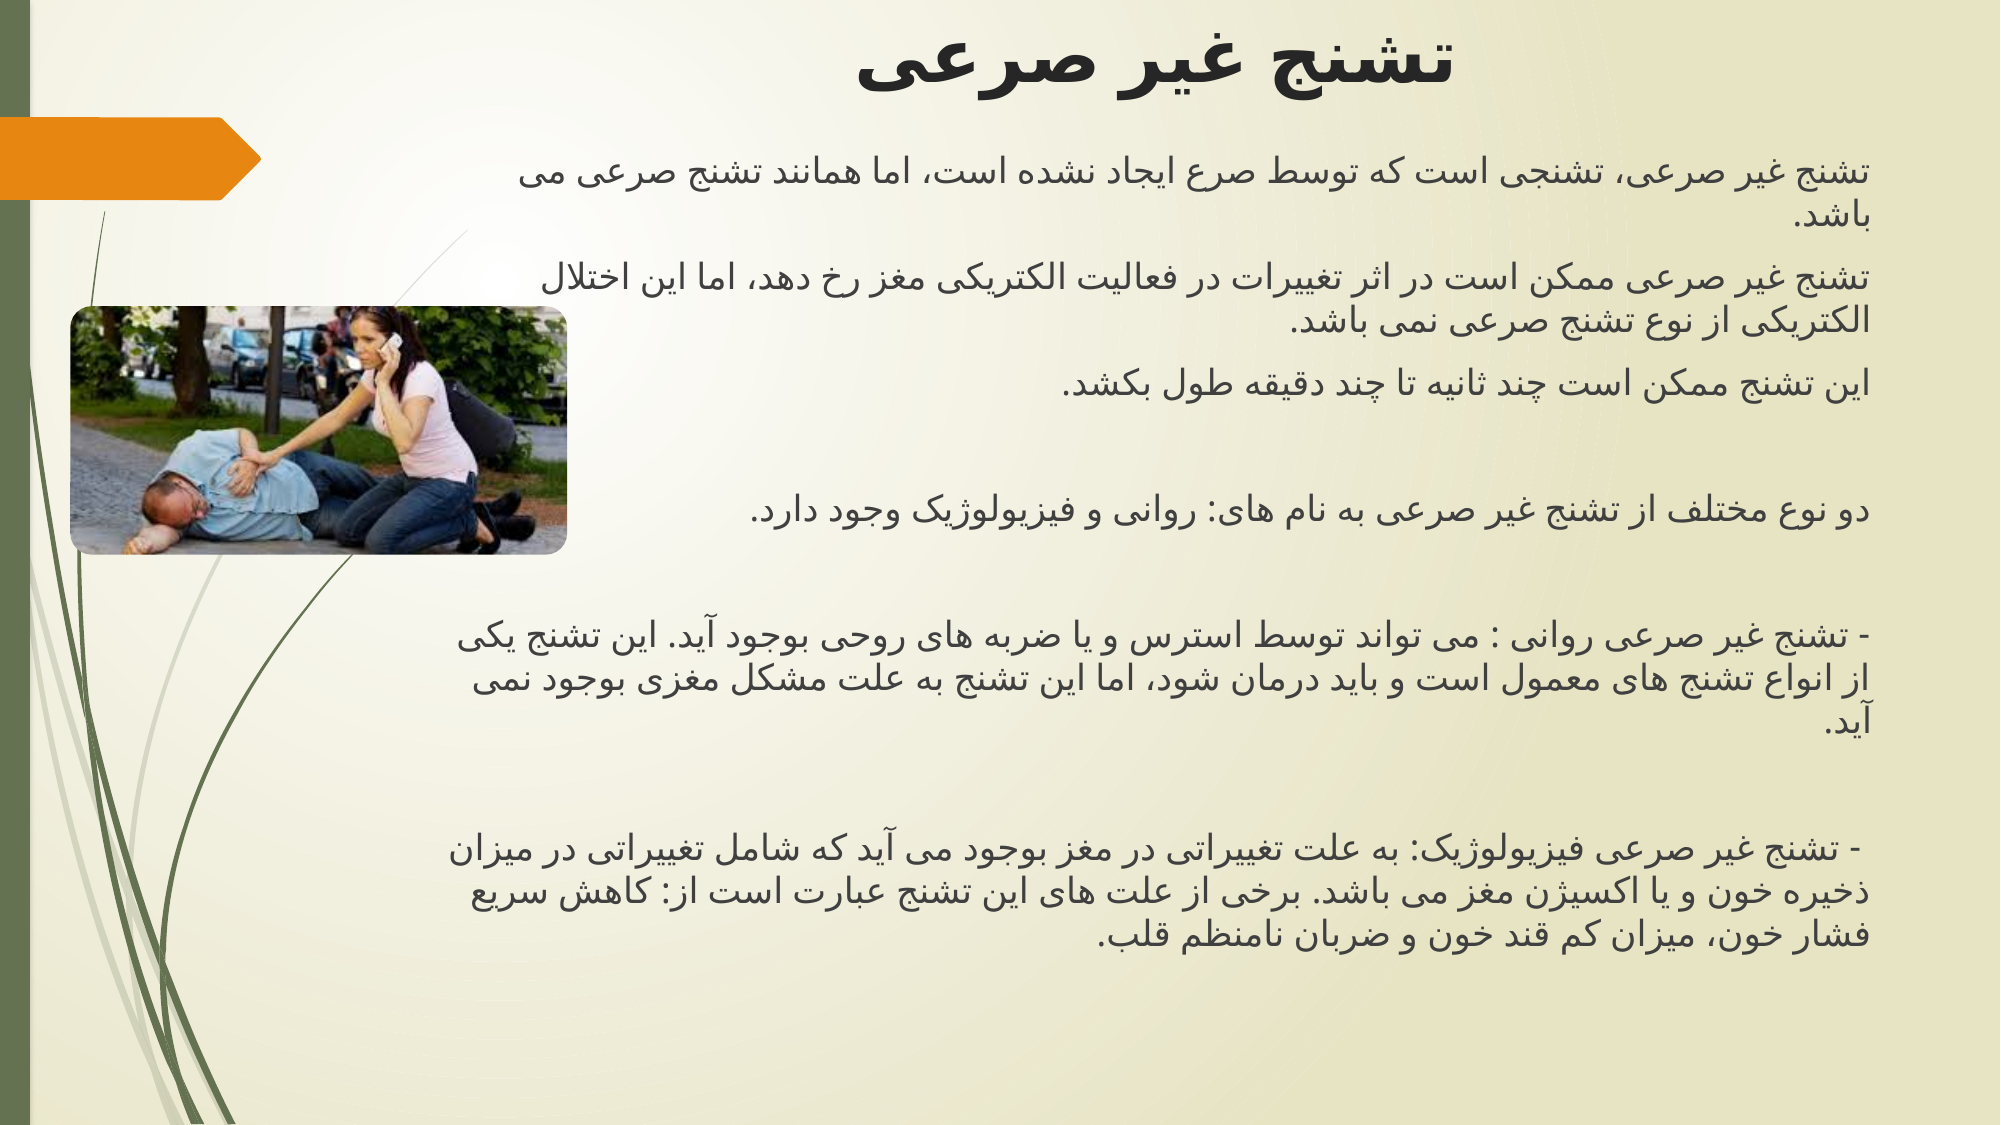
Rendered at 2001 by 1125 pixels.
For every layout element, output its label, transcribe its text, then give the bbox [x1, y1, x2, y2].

picture [70, 305, 568, 555]
title تشنج غیر صرعی [425, 0, 1888, 139]
list تشنج غیر صرعی، تشنجی است که توسط صرع ایجاد نشده است، اما همانند تشنج صرعی می باشد. تشنج غیر صرعی ممکن است در اثر تغییرات در فعالیت الکتریکی مغز رخ دهد، اما این اختلال الکتریکی از نوع تشنج صرعی نمی باشد. این تشنج ممکن است چند ثانیه تا چند دقیقه طول بکشد. دو نوع مختلف از تشنج غیر صرعی به نام های: روانی و فیزیولوژیک وجود دارد. - تشنج غیر صرعی روانی : می تواند توسط استرس و یا ضربه های روحی بوجود آید. این تشنج یکی از انواع تشنج های معمول است و باید درمان شود، اما این تشنج به علت مشکل مغزی بوجود نمی آید. - تشنج غیر صرعی فیزیولوژیک: به علت تغییراتی در مغز بوجود می آید که شامل تغییراتی در میزان ذخیره خون و یا اکسیژن مغز می باشد. برخی از علت های این تشنج عبارت است از: کاهش سریع فشار خون، میزان کم قند خون و ضربان نامنظم قلب. [424, 139, 1888, 970]
